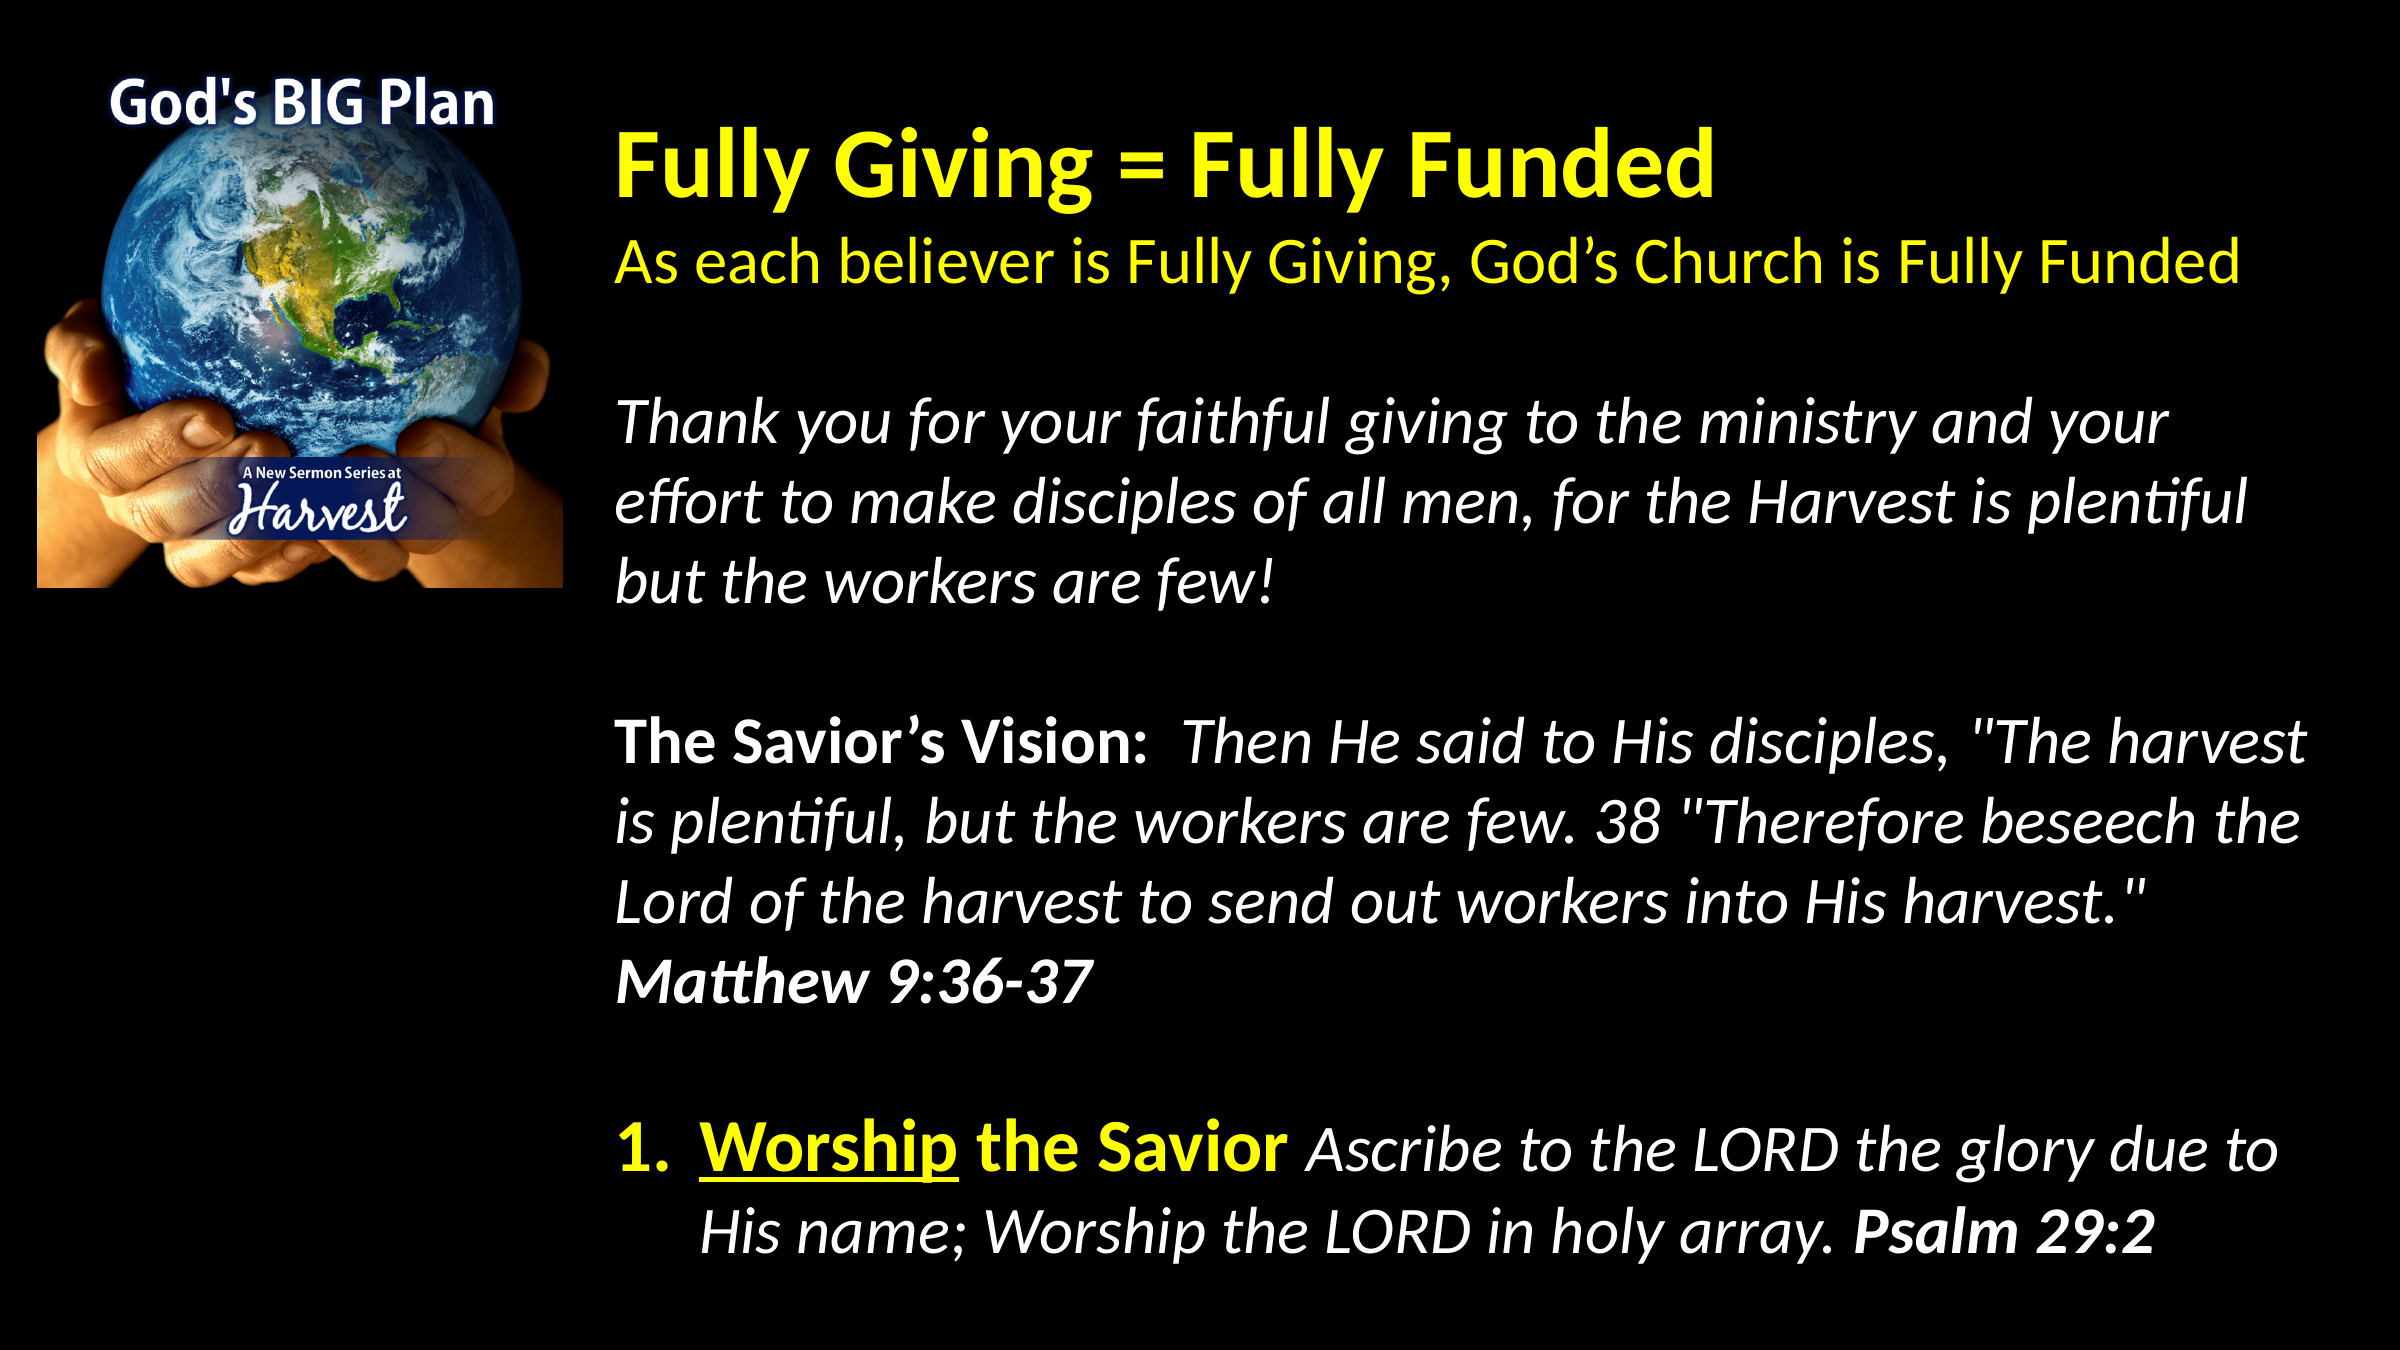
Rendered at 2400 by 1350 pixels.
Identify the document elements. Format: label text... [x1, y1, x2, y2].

picture [37, 44, 563, 588]
text_box Fully Giving = Fully Funded As each believer is Fully Giving, God’s Church is Fully Funded Thank you for your faithful giving to the ministry and your effort to make disciples of all men, for the Harvest is plentiful but the workers are few! The Savior’s Vision: Then He said to His disciples, "The harvest is plentiful, but the workers are few. 38 "Therefore beseech the Lord of the harvest to send out workers into His harvest." Matthew 9:36-37 Worship the Savior Ascribe to the LORD the glory due to His name; Worship the LORD in holy array. Psalm 29:2 [599, 45, 2338, 1350]
